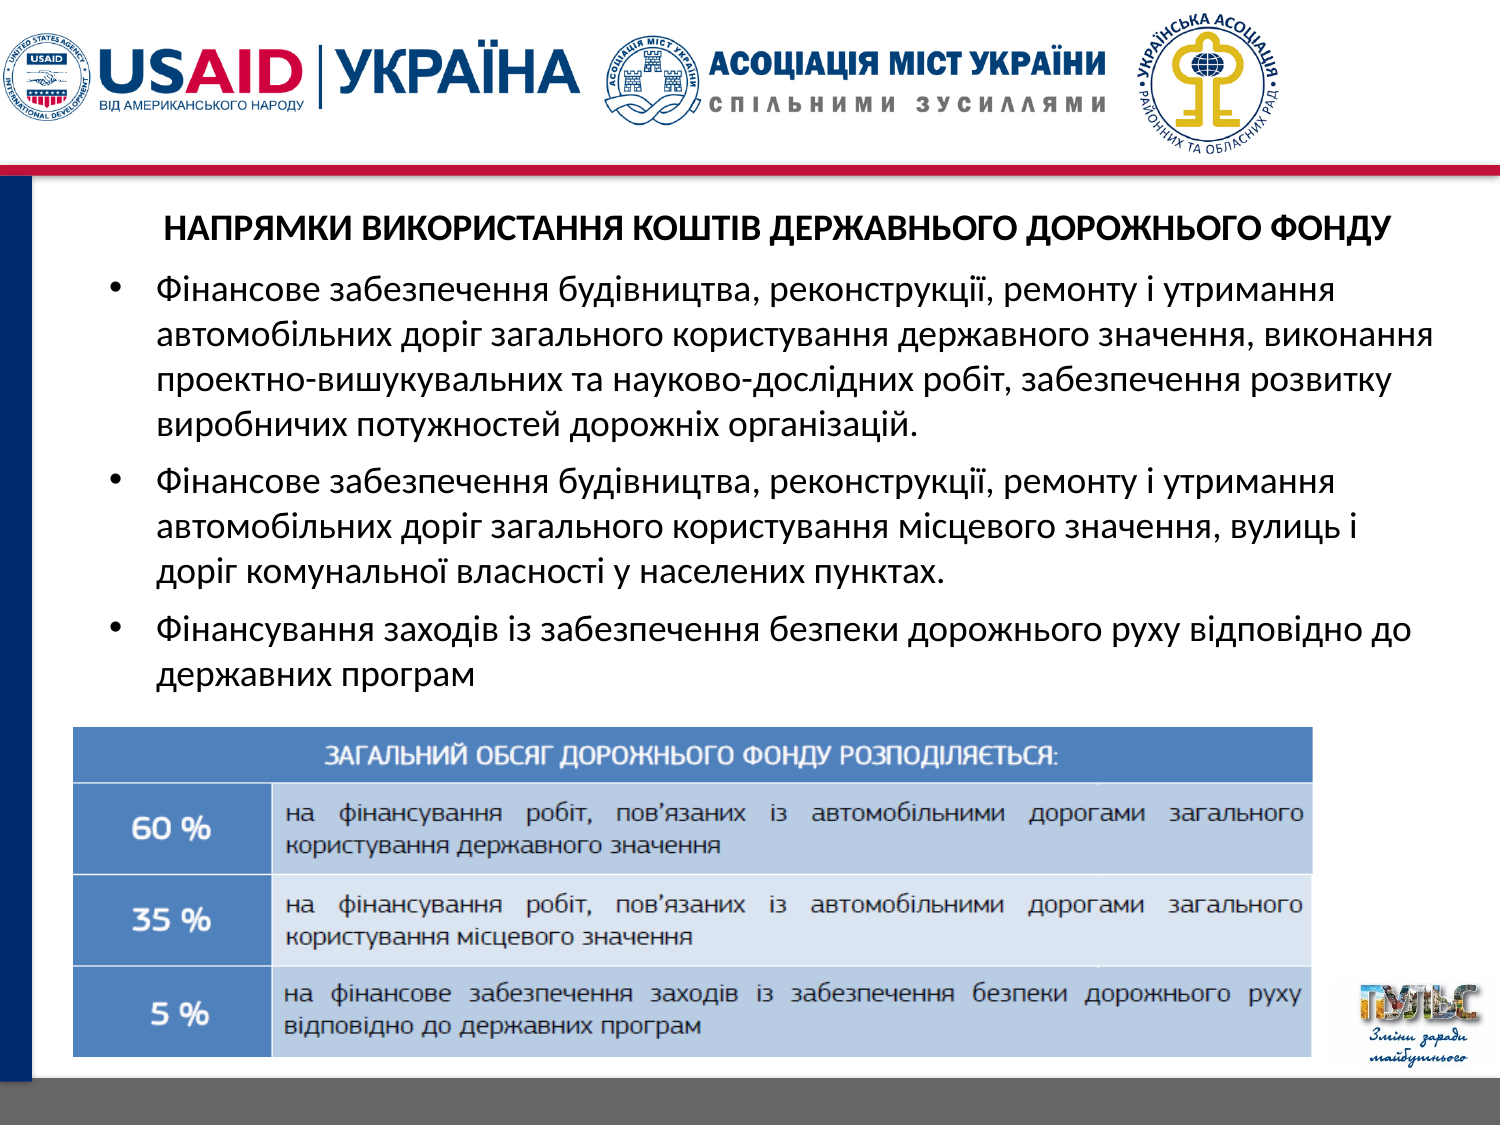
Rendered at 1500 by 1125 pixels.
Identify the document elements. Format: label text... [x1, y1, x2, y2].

text_box НАПРЯМКИ ВИКОРИСТАННЯ КОШТІВ ДЕРЖАВНЬОГО ДОРОЖНЬОГО ФОНДУ [116, 195, 1440, 255]
text_box Фінансове забезпечення будівництва, реконструкції, ремонту і утримання автомобільних доріг загального користування державного значення, виконання проектно-вишукувальних та науково-дослідних робіт, забезпечення розвитку виробничих потужностей дорожніх організацій. Фінансове забезпечення будівництва, реконструкції, ремонту і утримання автомобільних доріг загального користування місцевого значення, вулиць і доріг комунальної власності у населених пунктах. Фінансування заходів із забезпечення безпеки дорожнього руху відповідно до державних програм [94, 256, 1459, 702]
text_box [0, 164, 1500, 177]
text_box [0, 1077, 1500, 1125]
text_box [0, 175, 33, 1082]
picture [3, 5, 1285, 160]
picture [73, 727, 1318, 1057]
picture [1330, 978, 1500, 1068]
